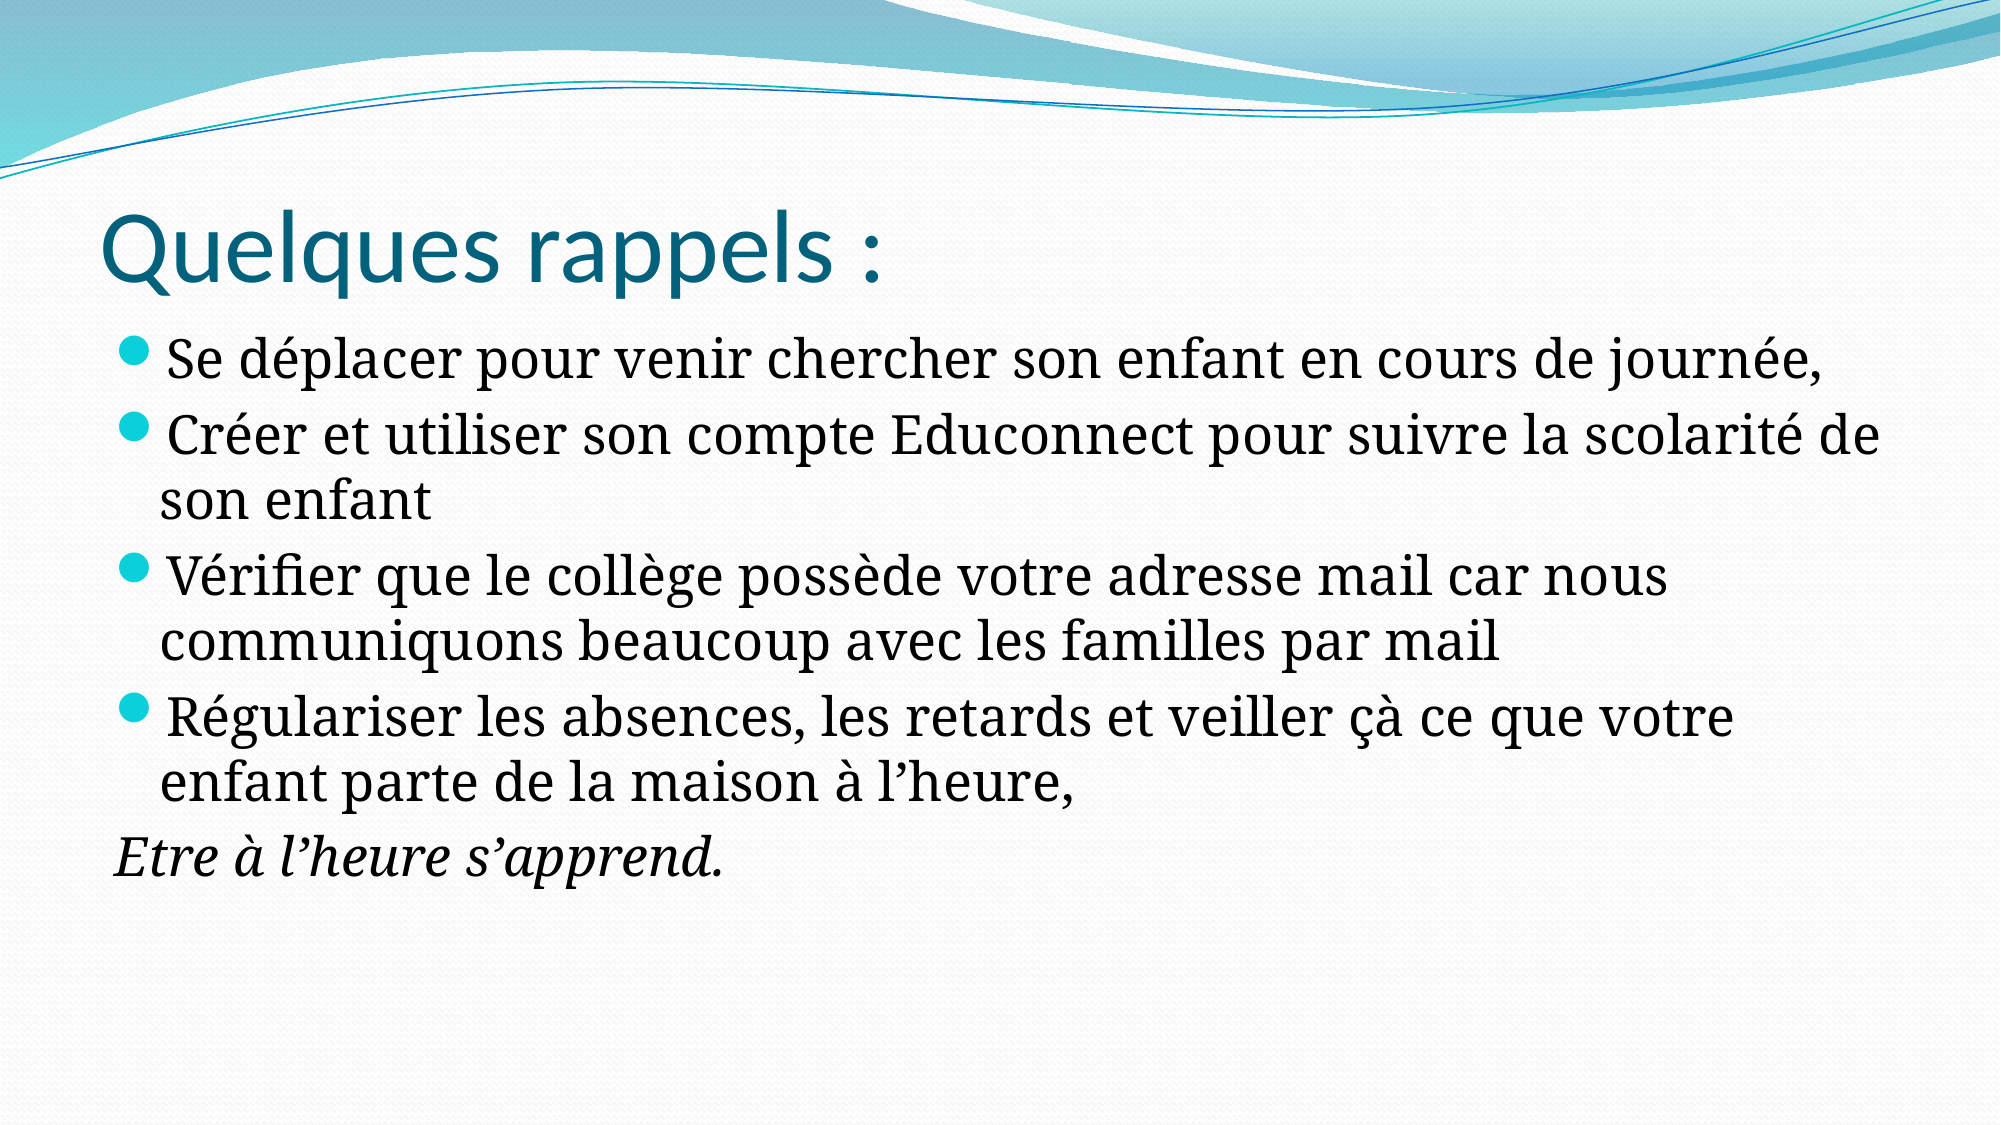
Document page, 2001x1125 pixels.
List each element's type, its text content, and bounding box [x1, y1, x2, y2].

title Quelques rappels : [99, 115, 1900, 303]
list Se déplacer pour venir chercher son enfant en cours de journée, Créer et utiliser son compte Educonnect pour suivre la scolarité de son enfant Vérifier que le collège possède votre adresse mail car nous communiquons beaucoup avec les familles par mail Régulariser les absences, les retards et veiller çà ce que votre enfant parte de la maison à l’heure, Etre à l’heure s’apprend. [99, 317, 1900, 1038]
